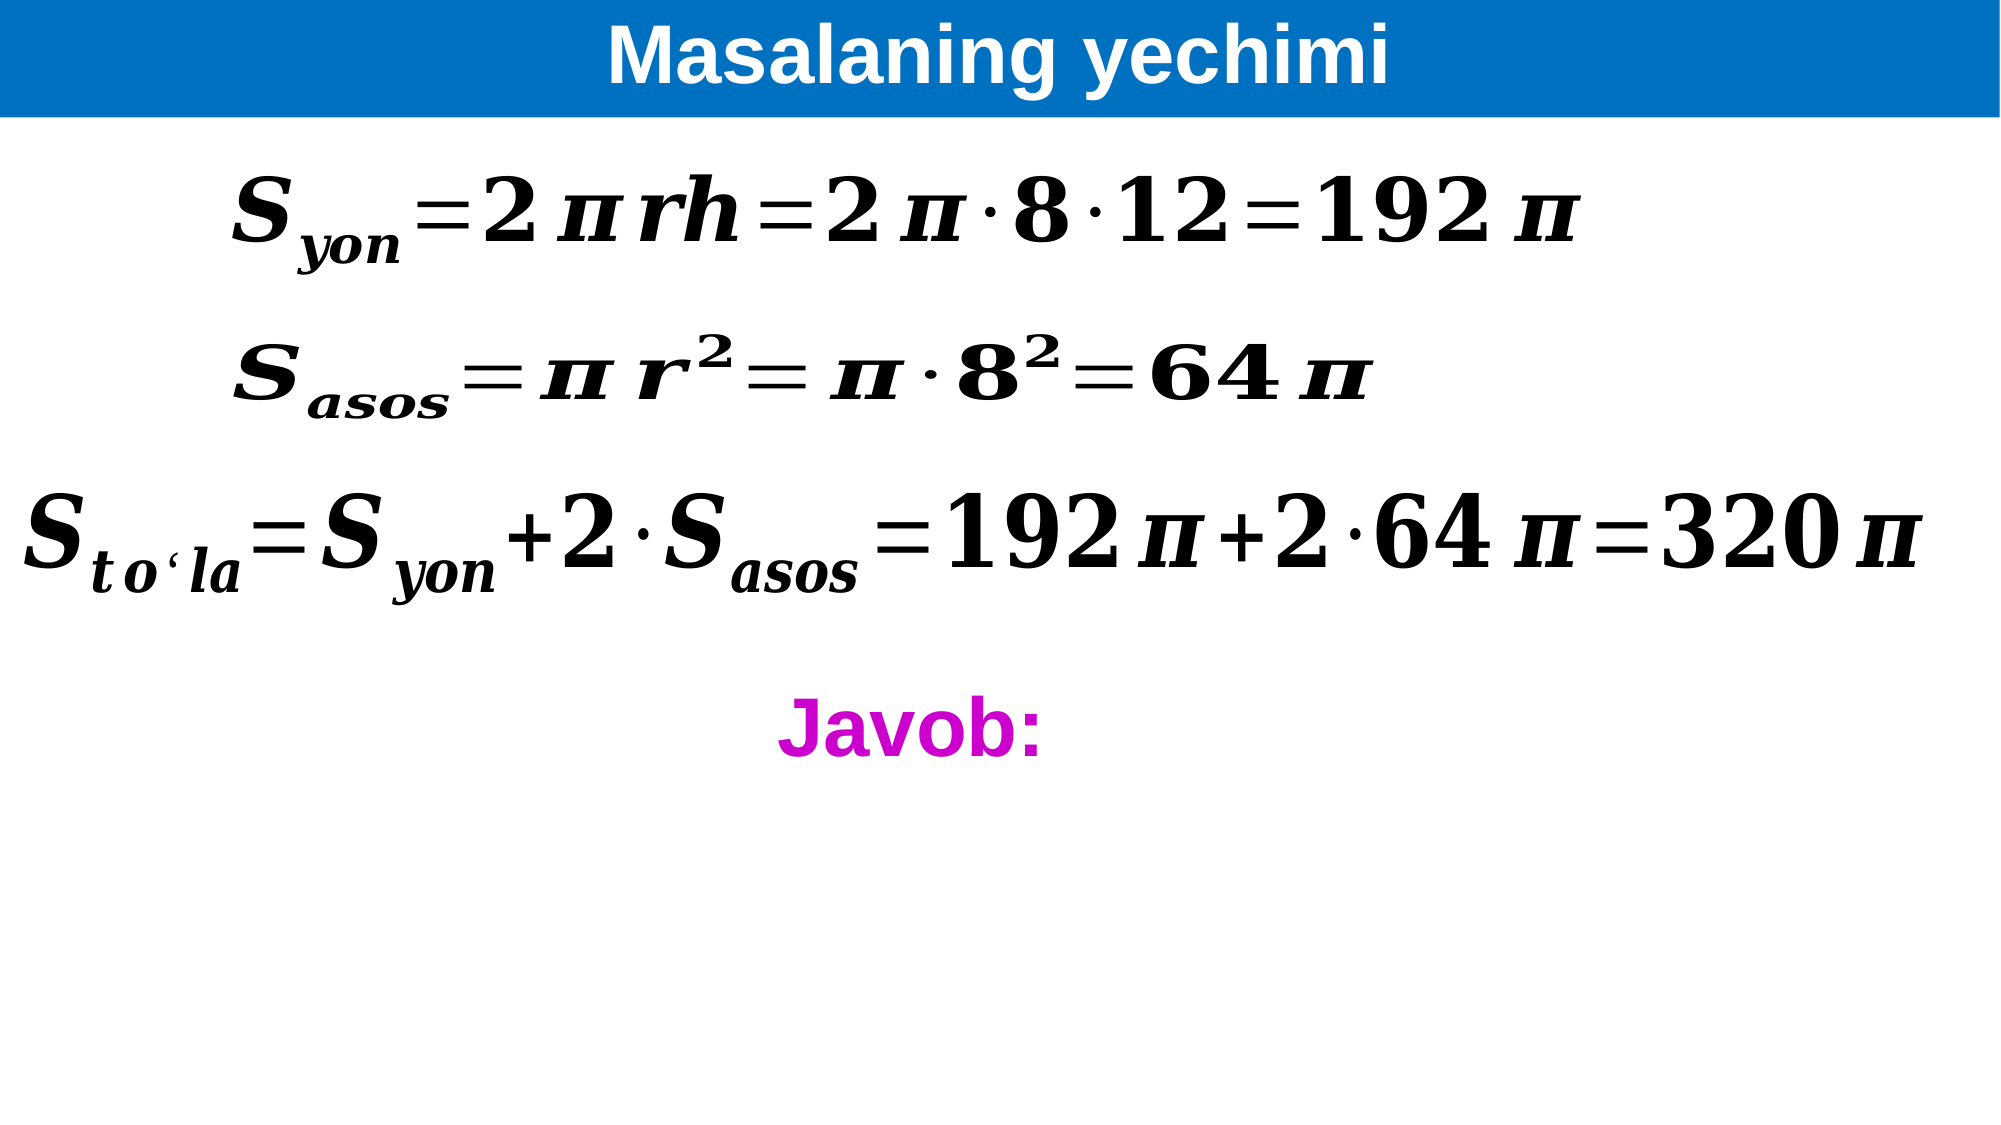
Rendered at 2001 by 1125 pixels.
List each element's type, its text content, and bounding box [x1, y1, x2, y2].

text_box Masalaning yechimi [0, 0, 2000, 118]
